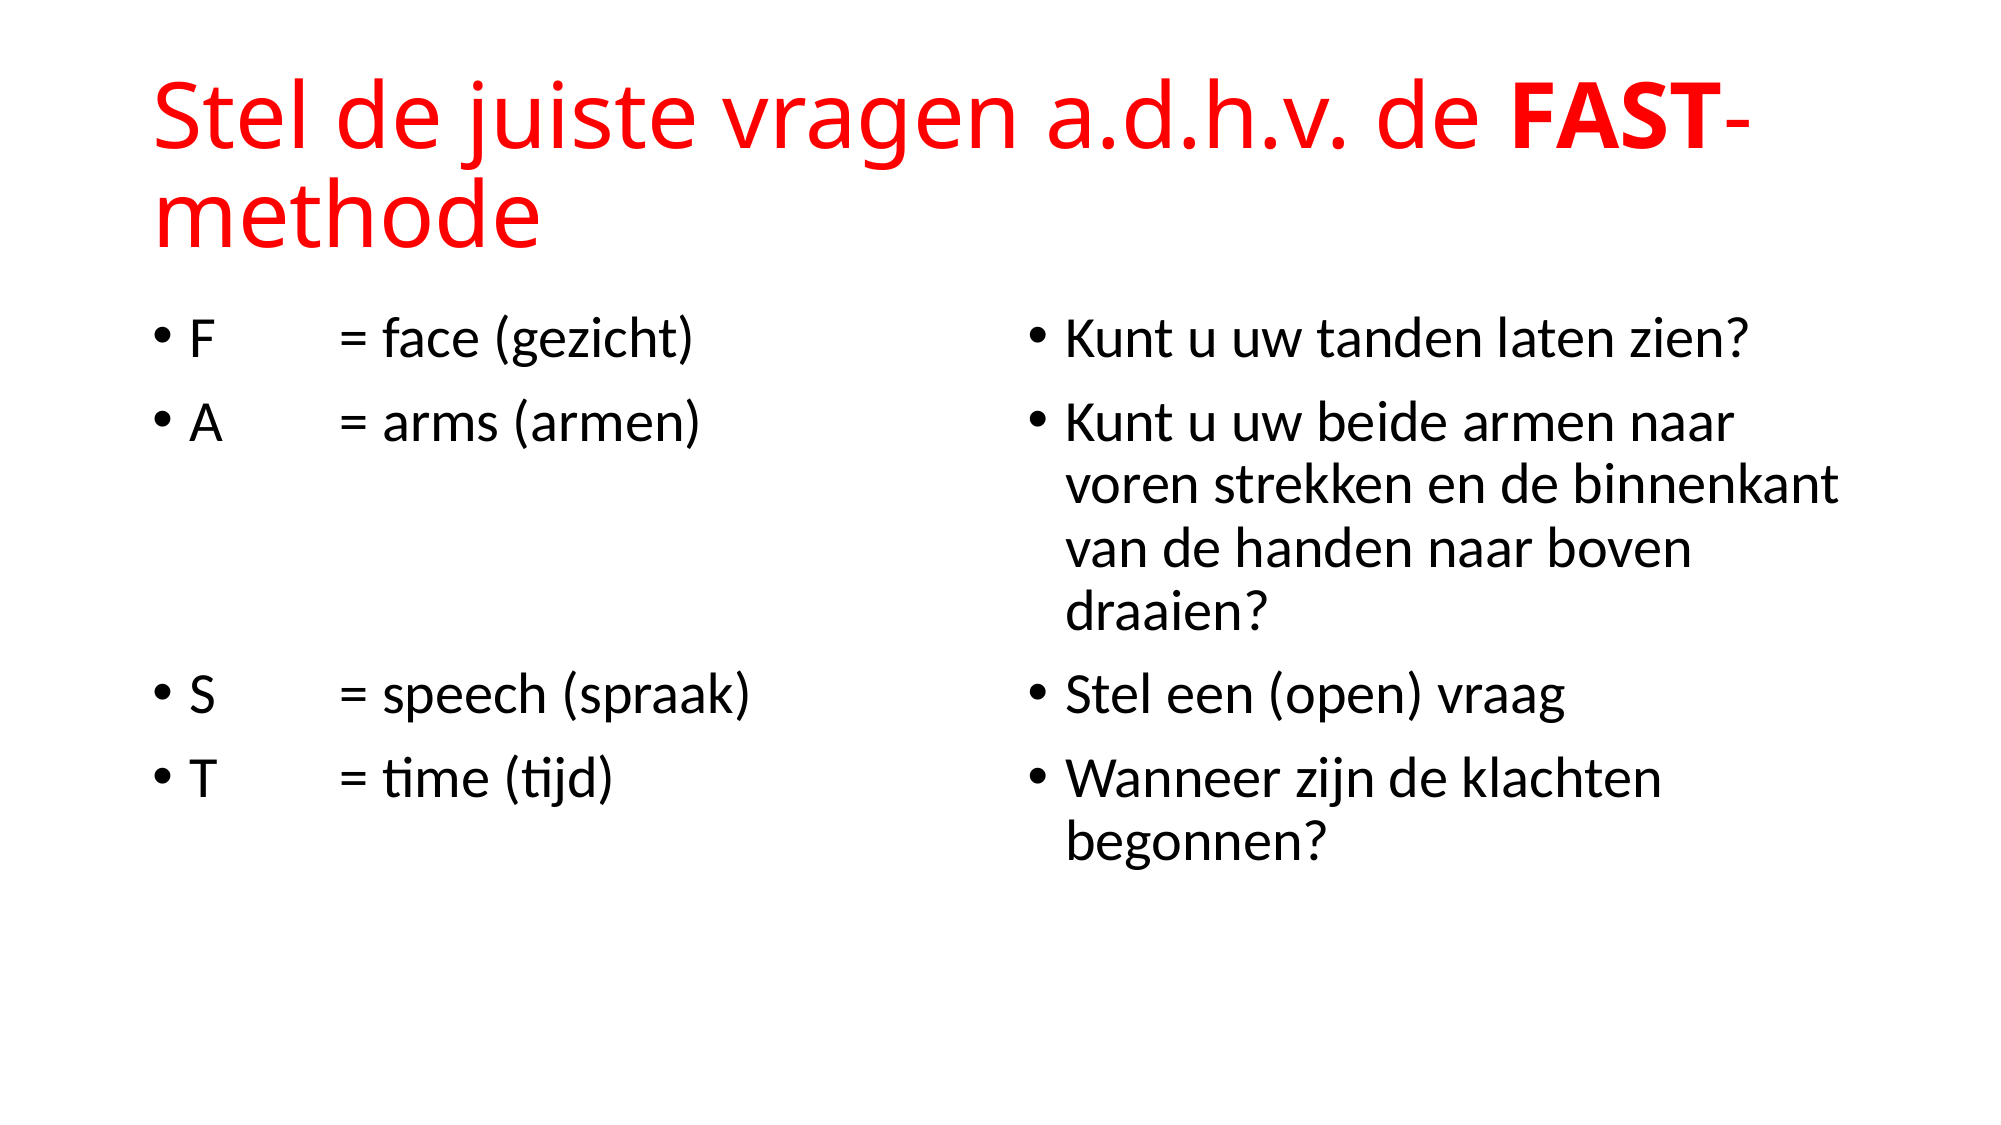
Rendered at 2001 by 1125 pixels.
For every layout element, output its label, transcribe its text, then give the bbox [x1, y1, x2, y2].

list Kunt u uw tanden laten zien? Kunt u uw beide armen naar voren strekken en de binnenkant van de handen naar boven draaien? Stel een (open) vraag Wanneer zijn de klachten begonnen? [1012, 299, 1863, 1014]
list F = face (gezicht) A = arms (armen) S = speech (spraak) T = time (tijd) [137, 299, 988, 1014]
title Stel de juiste vragen a.d.h.v. de FAST-methode [137, 59, 1863, 278]
